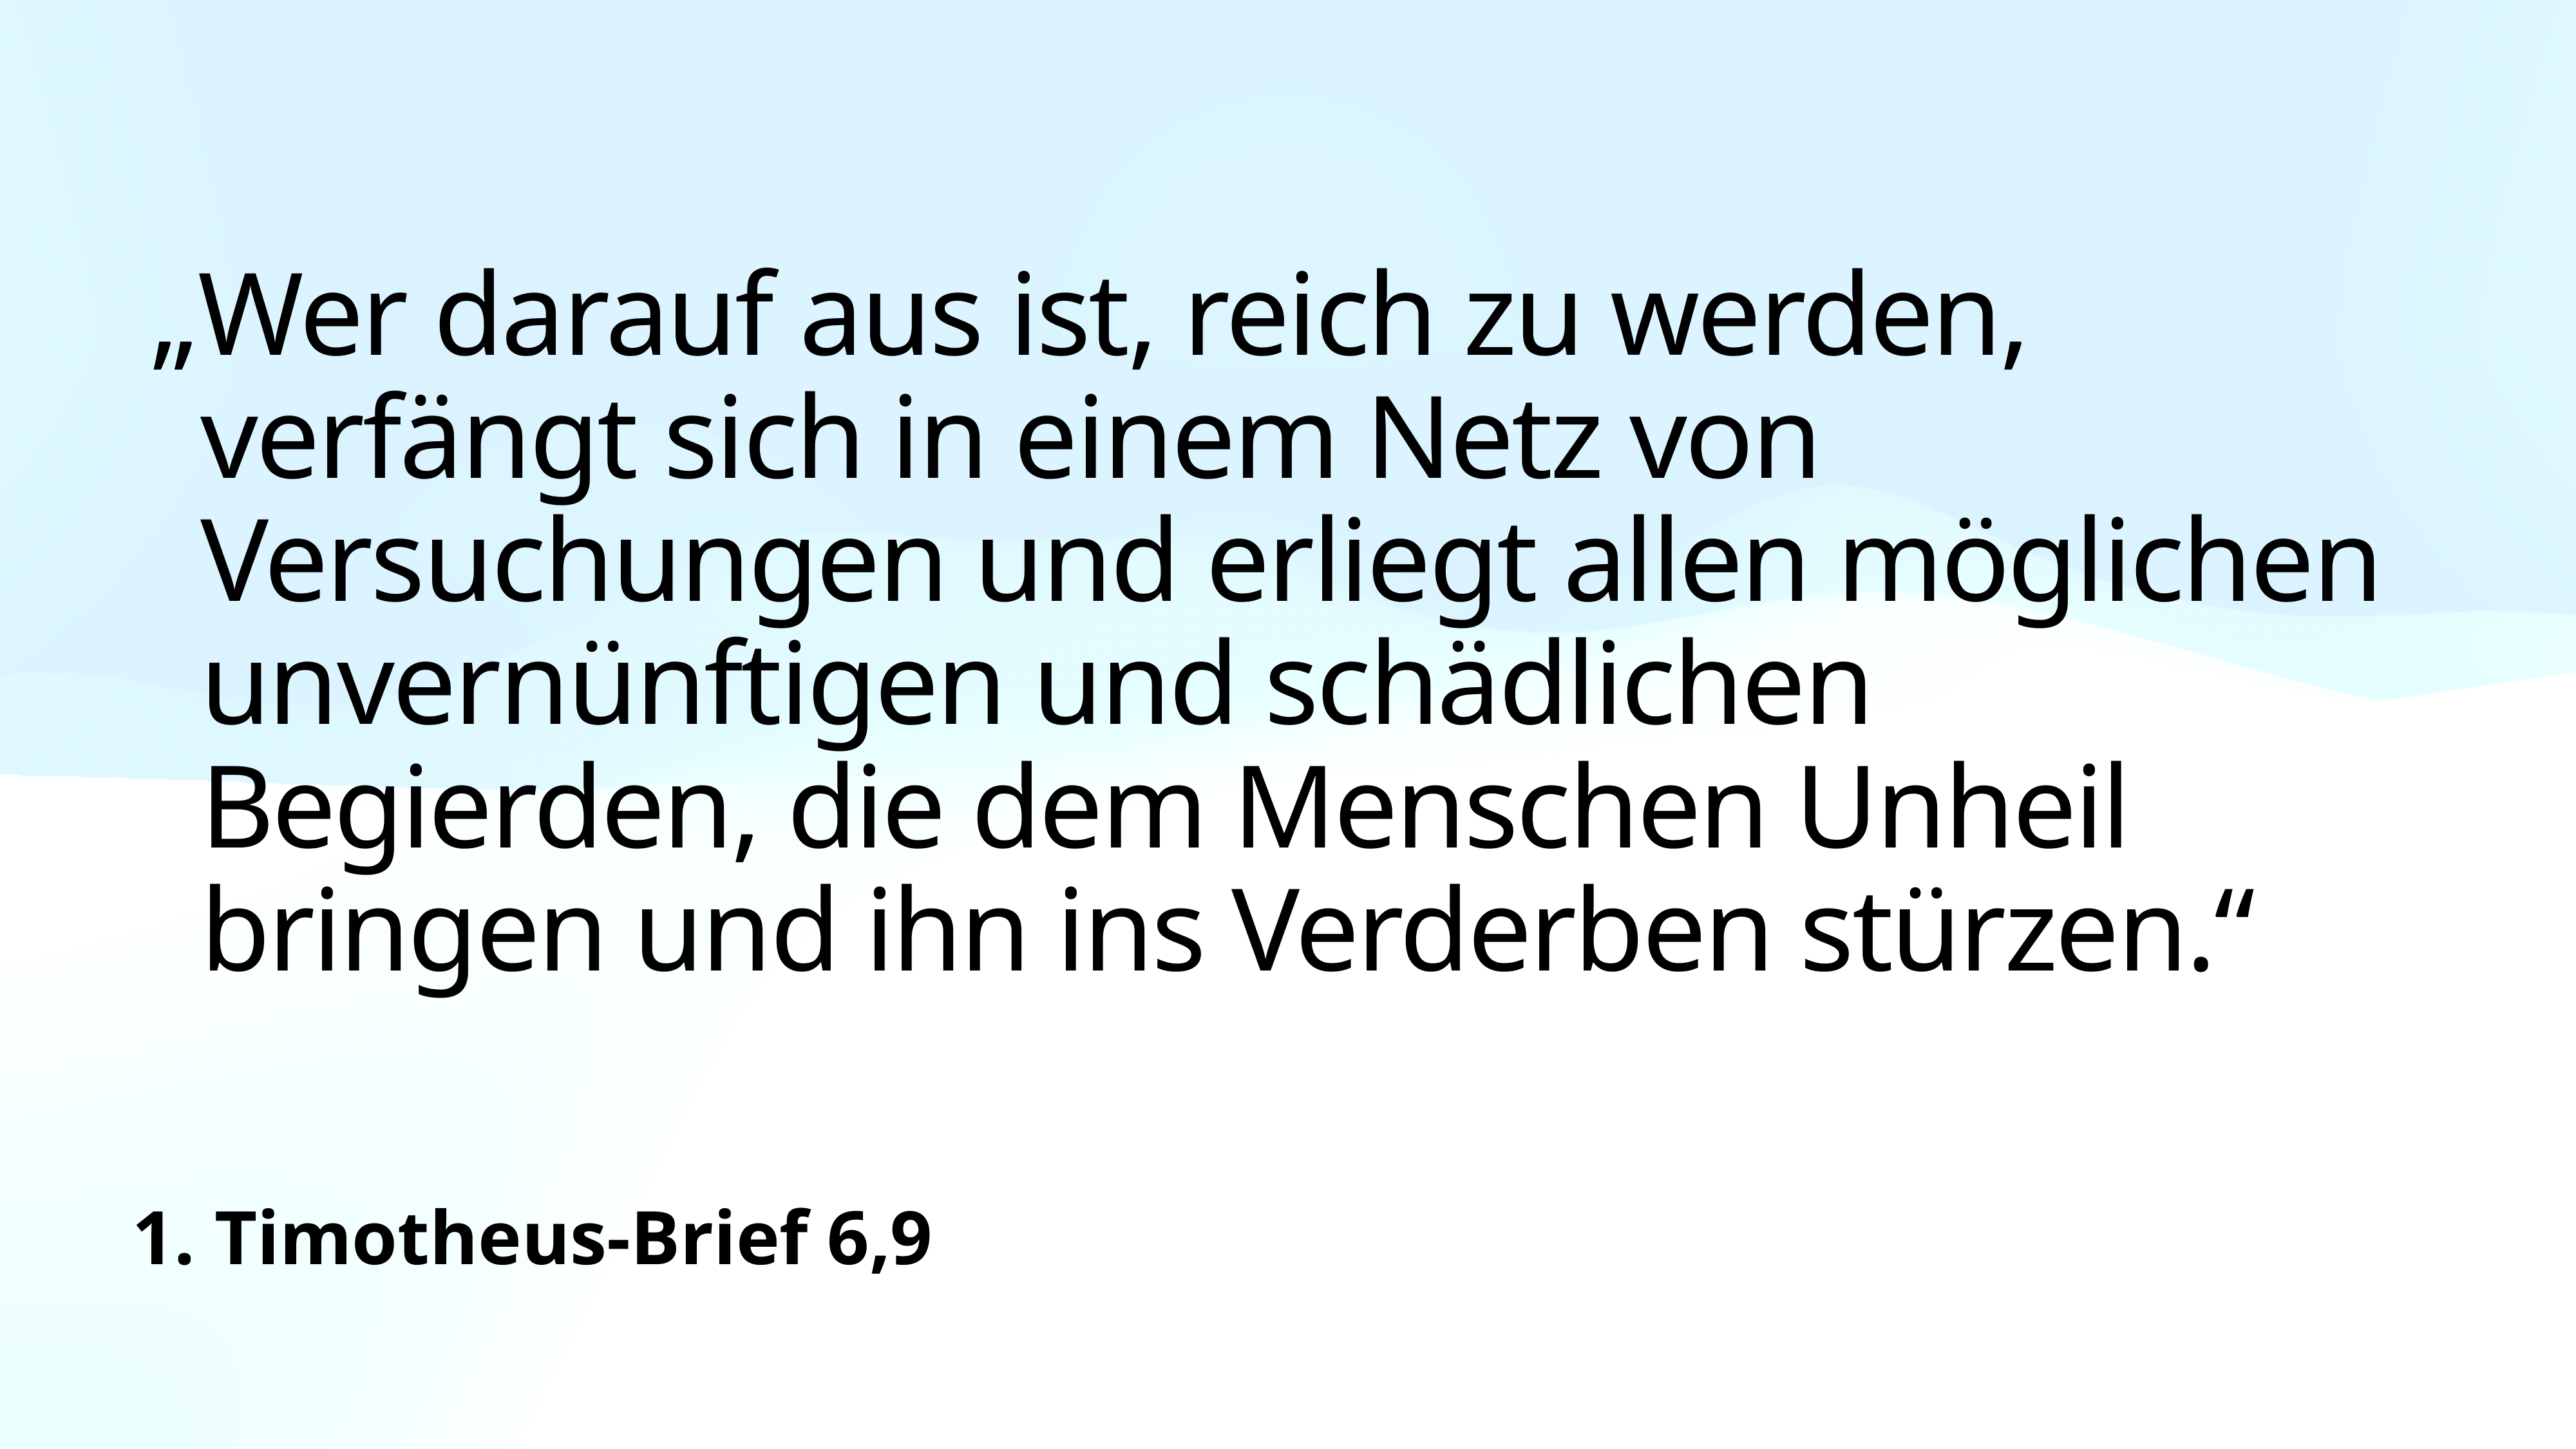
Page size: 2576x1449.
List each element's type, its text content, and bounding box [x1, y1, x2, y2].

list 1. Timotheus-Brief 6,9 [127, 1185, 2449, 1285]
picture [0, 0, 2576, 1449]
list „Wer darauf aus ist, reich zu werden, verfängt sich in einem Netz von Versuchungen und erliegt allen möglichen unvernünftigen und schädlichen Begierden, die dem Menschen Unheil bringen und ihn ins Verderben stürzen.“ [127, 113, 2449, 1139]
